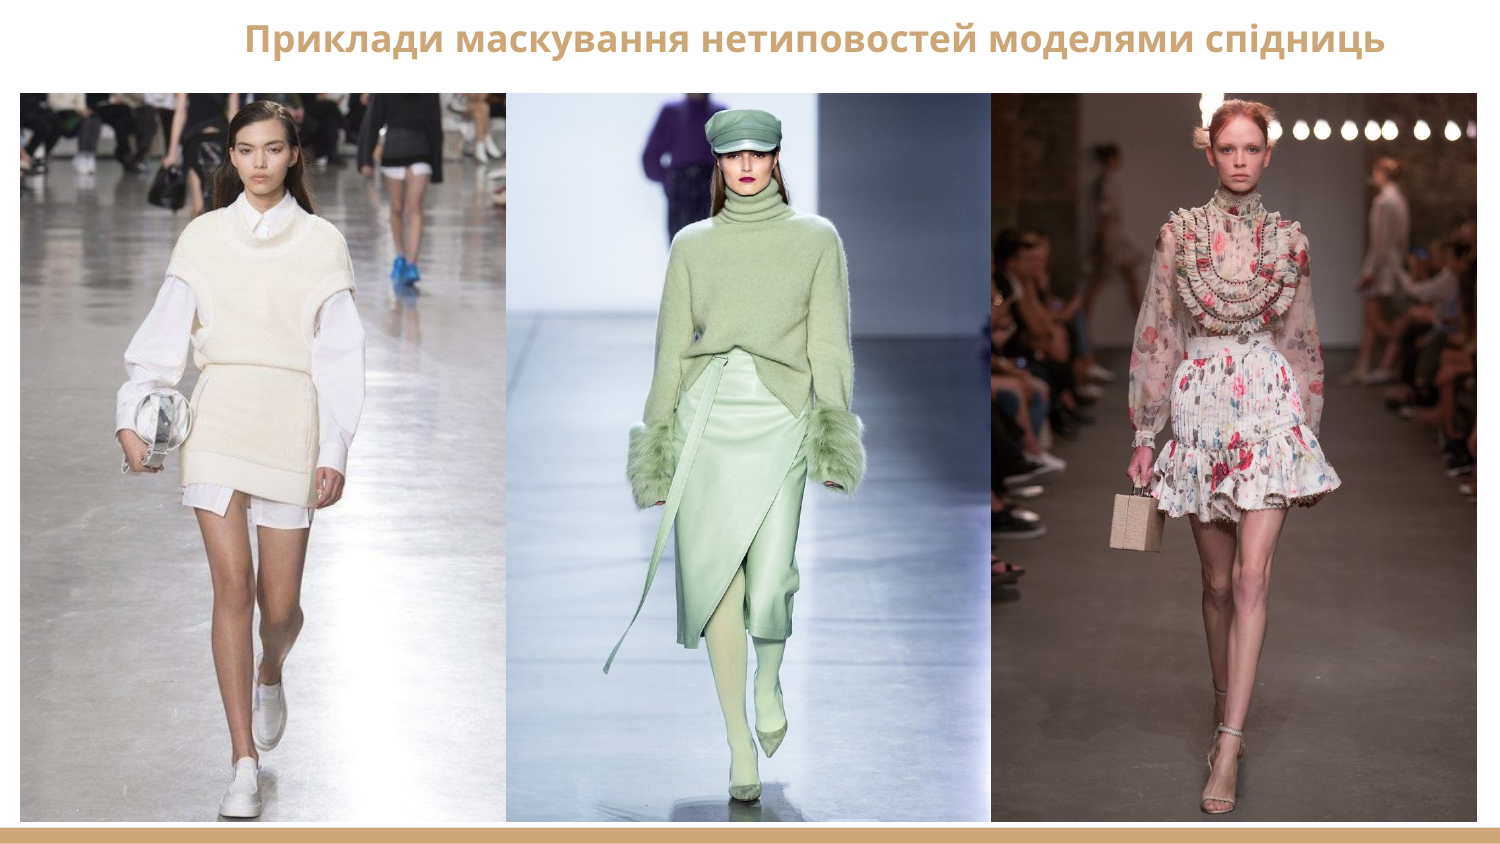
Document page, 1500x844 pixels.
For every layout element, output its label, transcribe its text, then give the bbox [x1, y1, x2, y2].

picture [20, 93, 1478, 823]
text_box Приклади маскування нетиповостей моделями спідниць [229, 0, 1429, 75]
